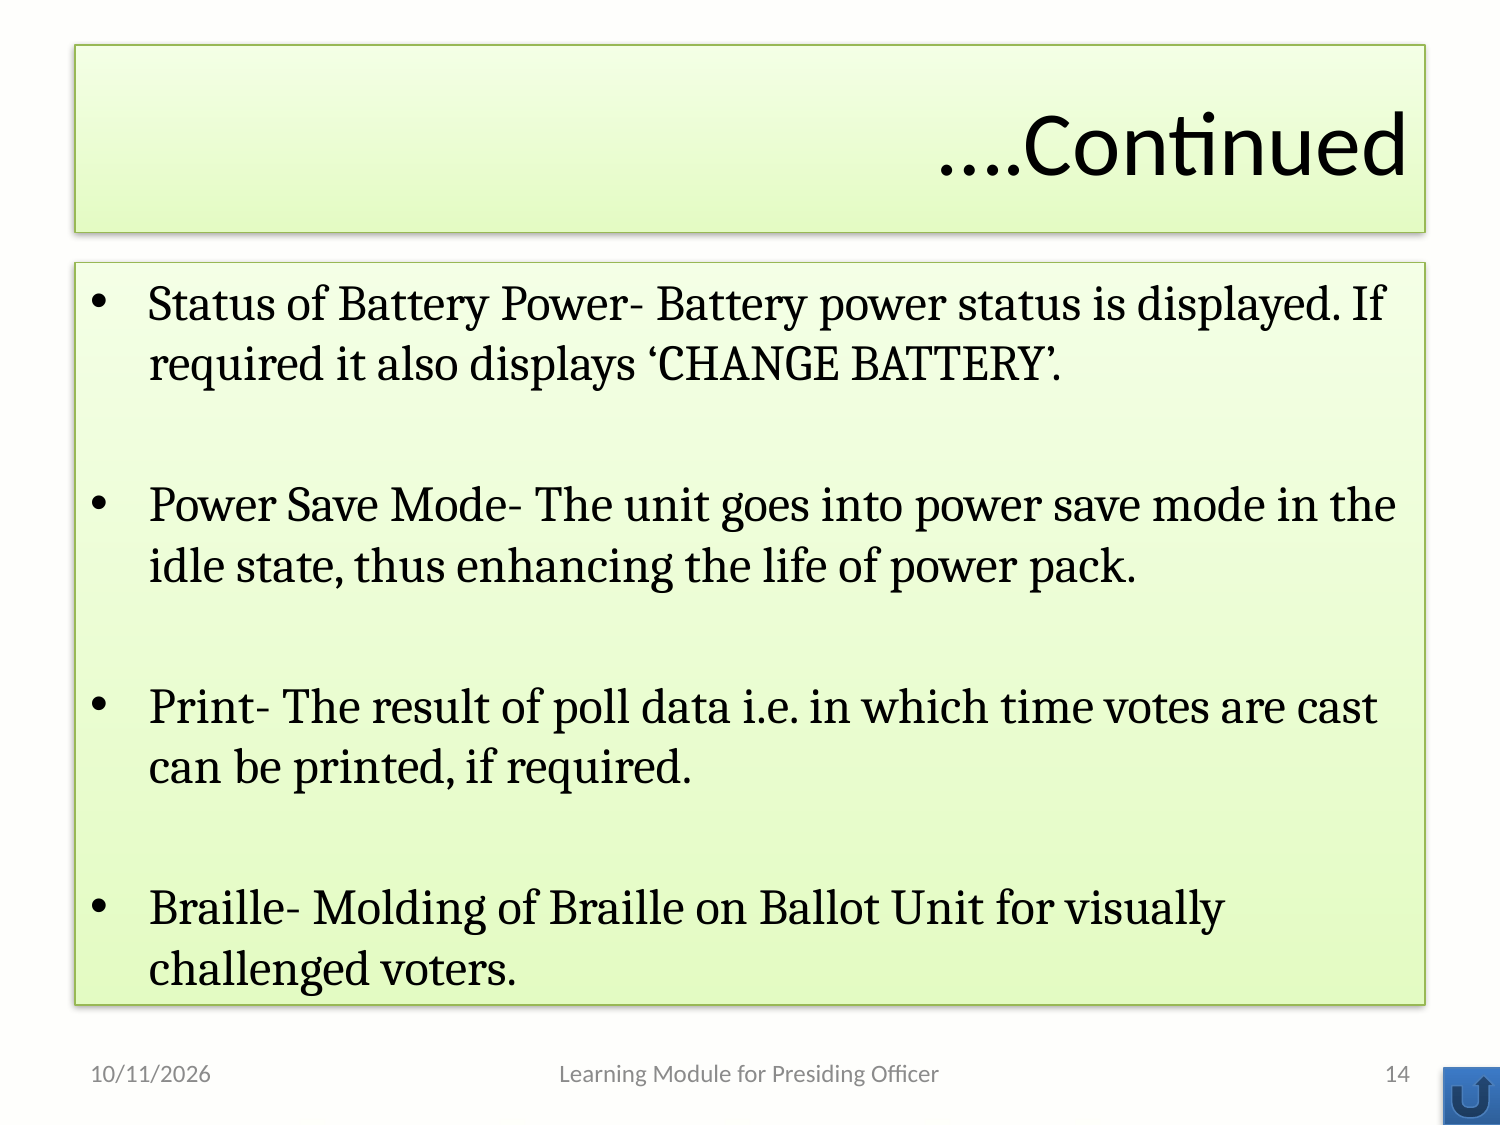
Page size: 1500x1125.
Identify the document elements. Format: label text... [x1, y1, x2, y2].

text_box [1443, 1067, 1500, 1125]
title ….Continued [74, 44, 1426, 233]
picture [0, 0, 1500, 1125]
footer Learning Module for Presiding Officer [512, 1042, 988, 1103]
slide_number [75, 1042, 425, 1103]
slide_number 14 [1074, 1042, 1425, 1103]
list Status of Battery Power- Battery power status is displayed. If required it also displays ‘CHANGE BATTERY’. Power Save Mode- The unit goes into power save mode in the idle state, thus enhancing the life of power pack. Print- The result of poll data i.e. in which time votes are cast can be printed, if required. Braille- Molding of Braille on Ballot Unit for visually challenged voters. [74, 262, 1426, 1006]
